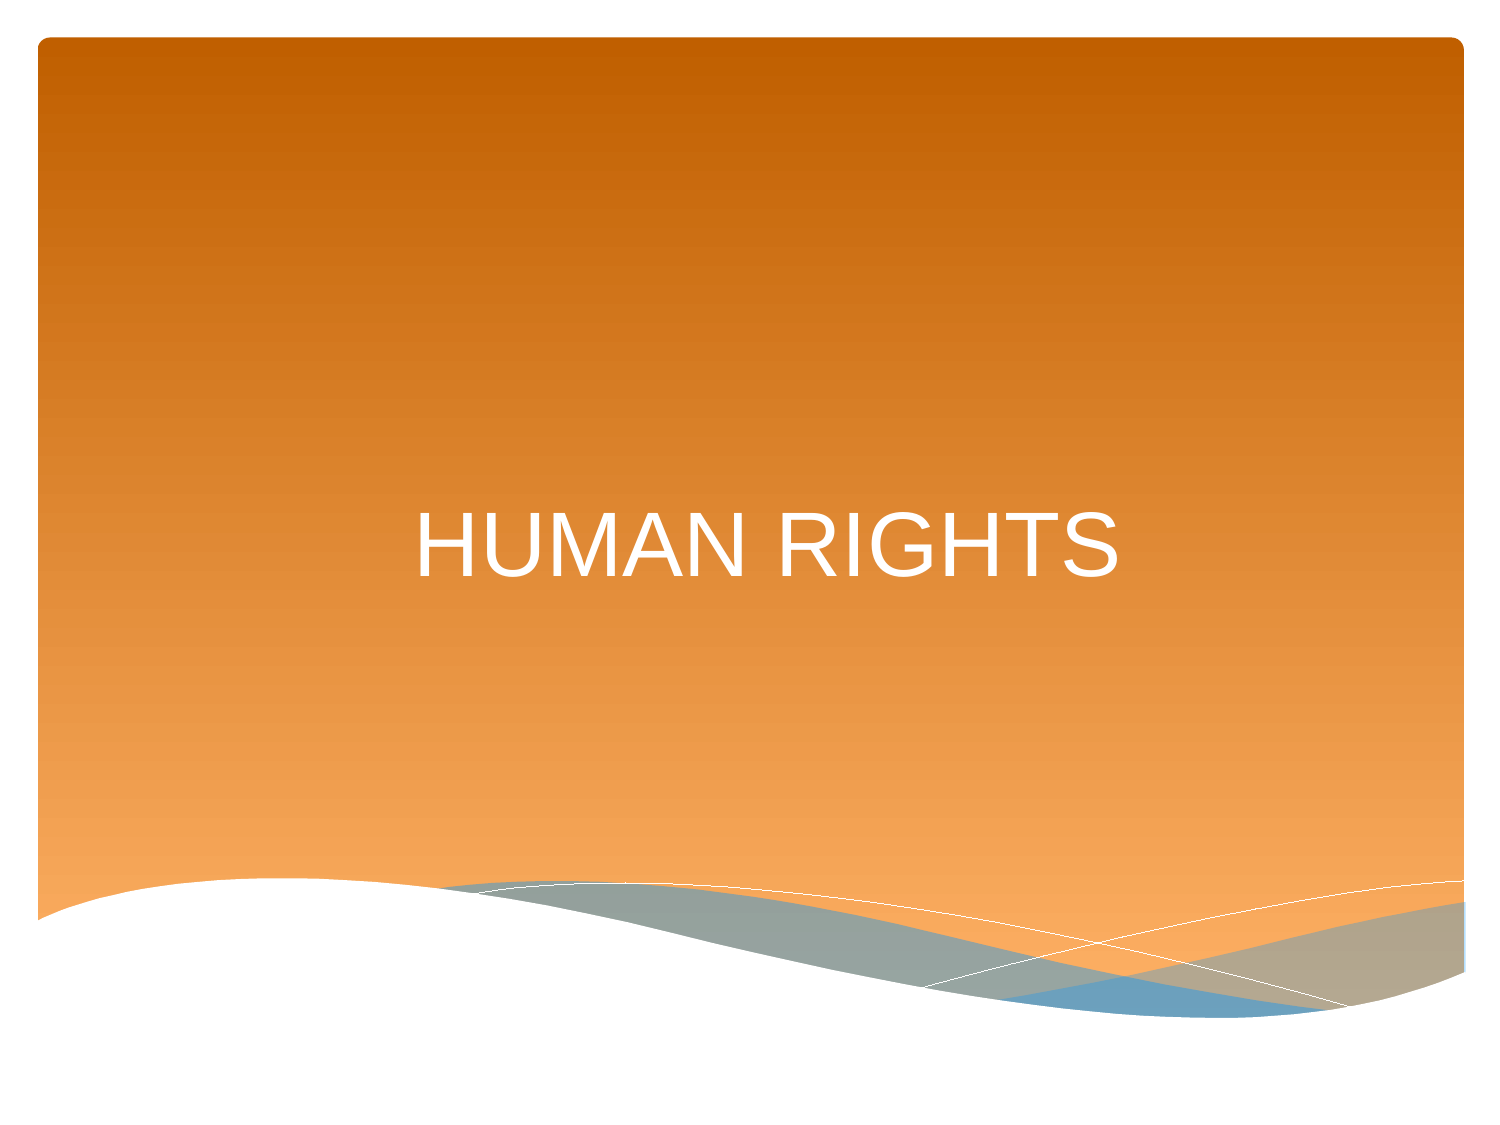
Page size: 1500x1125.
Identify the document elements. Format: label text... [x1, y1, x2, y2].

title HUMAN RIGHTS [130, 310, 1406, 603]
